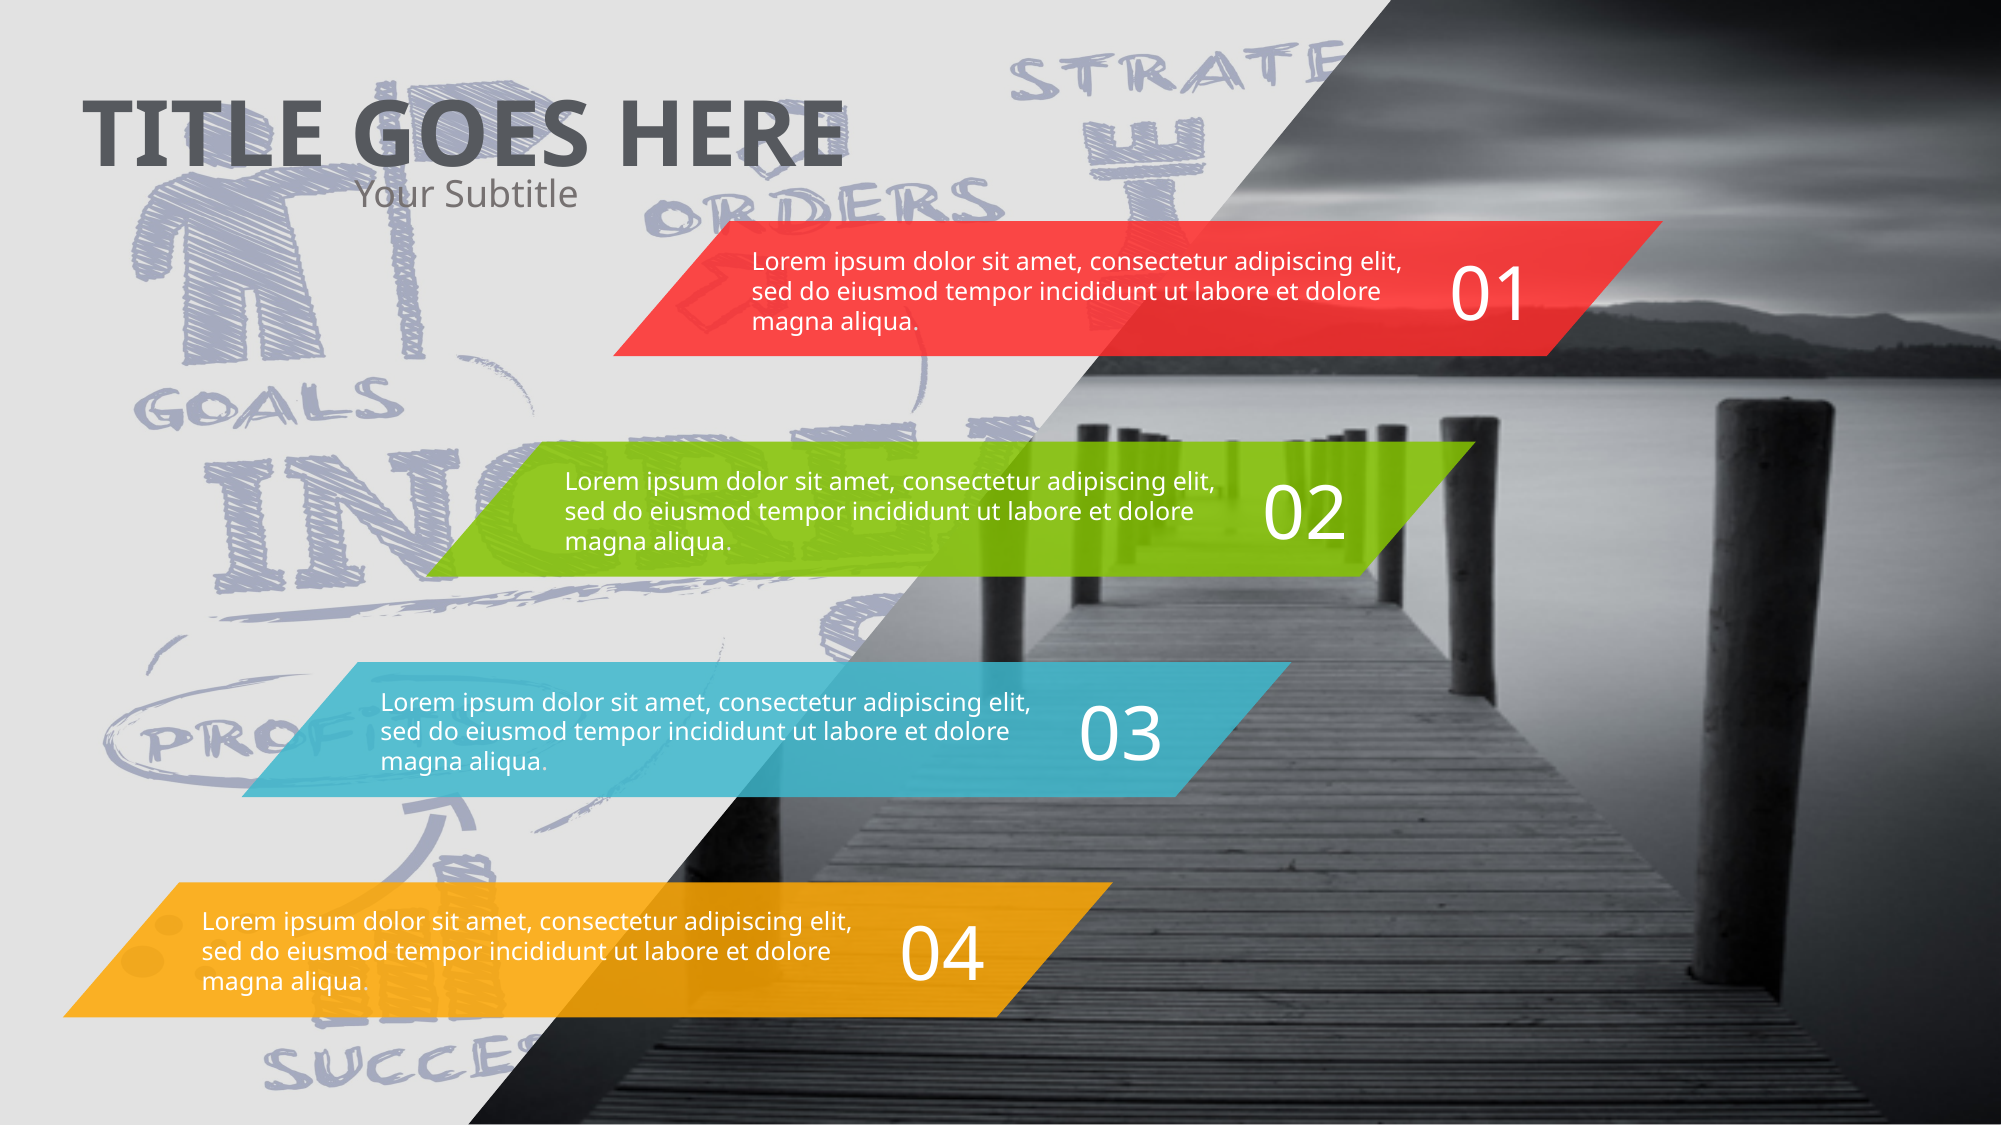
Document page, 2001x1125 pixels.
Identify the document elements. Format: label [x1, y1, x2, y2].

text_box [723, 236, 1553, 343]
text_box [173, 896, 1003, 1003]
text_box [466, 0, 2000, 1125]
text_box [351, 685, 1182, 776]
text_box [610, 220, 1666, 358]
text_box [423, 440, 1479, 578]
text_box [536, 456, 1366, 563]
text_box [60, 881, 1116, 1019]
text_box [239, 660, 1294, 799]
text_box [13, 66, 918, 224]
